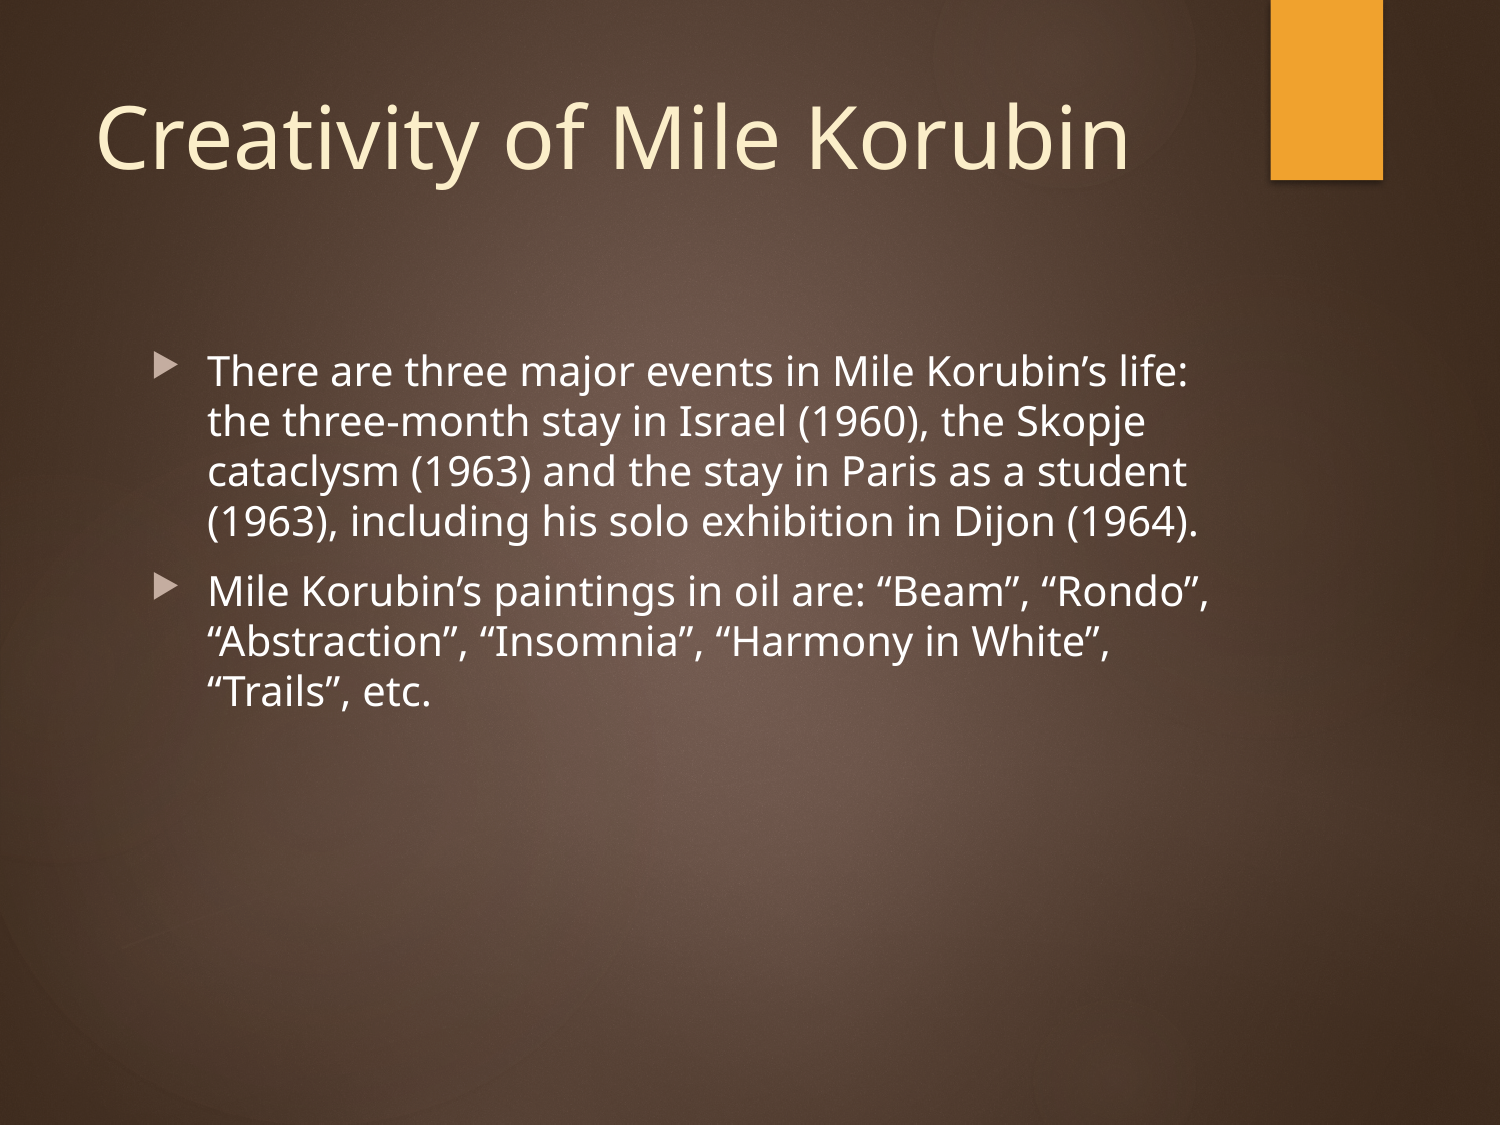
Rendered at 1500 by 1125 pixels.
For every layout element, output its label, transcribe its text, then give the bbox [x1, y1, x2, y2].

list There are three major events in Mile Korubin’s life: the three-month stay in Israel (1960), the Skopje cataclysm (1963) and the stay in Paris as a student (1963), including his solo exhibition in Dijon (1964). Mile Korubin’s paintings in oil are: “Beam”, “Rondo”, “Abstraction”, “Insomnia”, “Harmony in White”, “Trails”, etc. [135, 336, 1237, 1025]
title Creativity of Mile Korubin [79, 74, 1237, 304]
